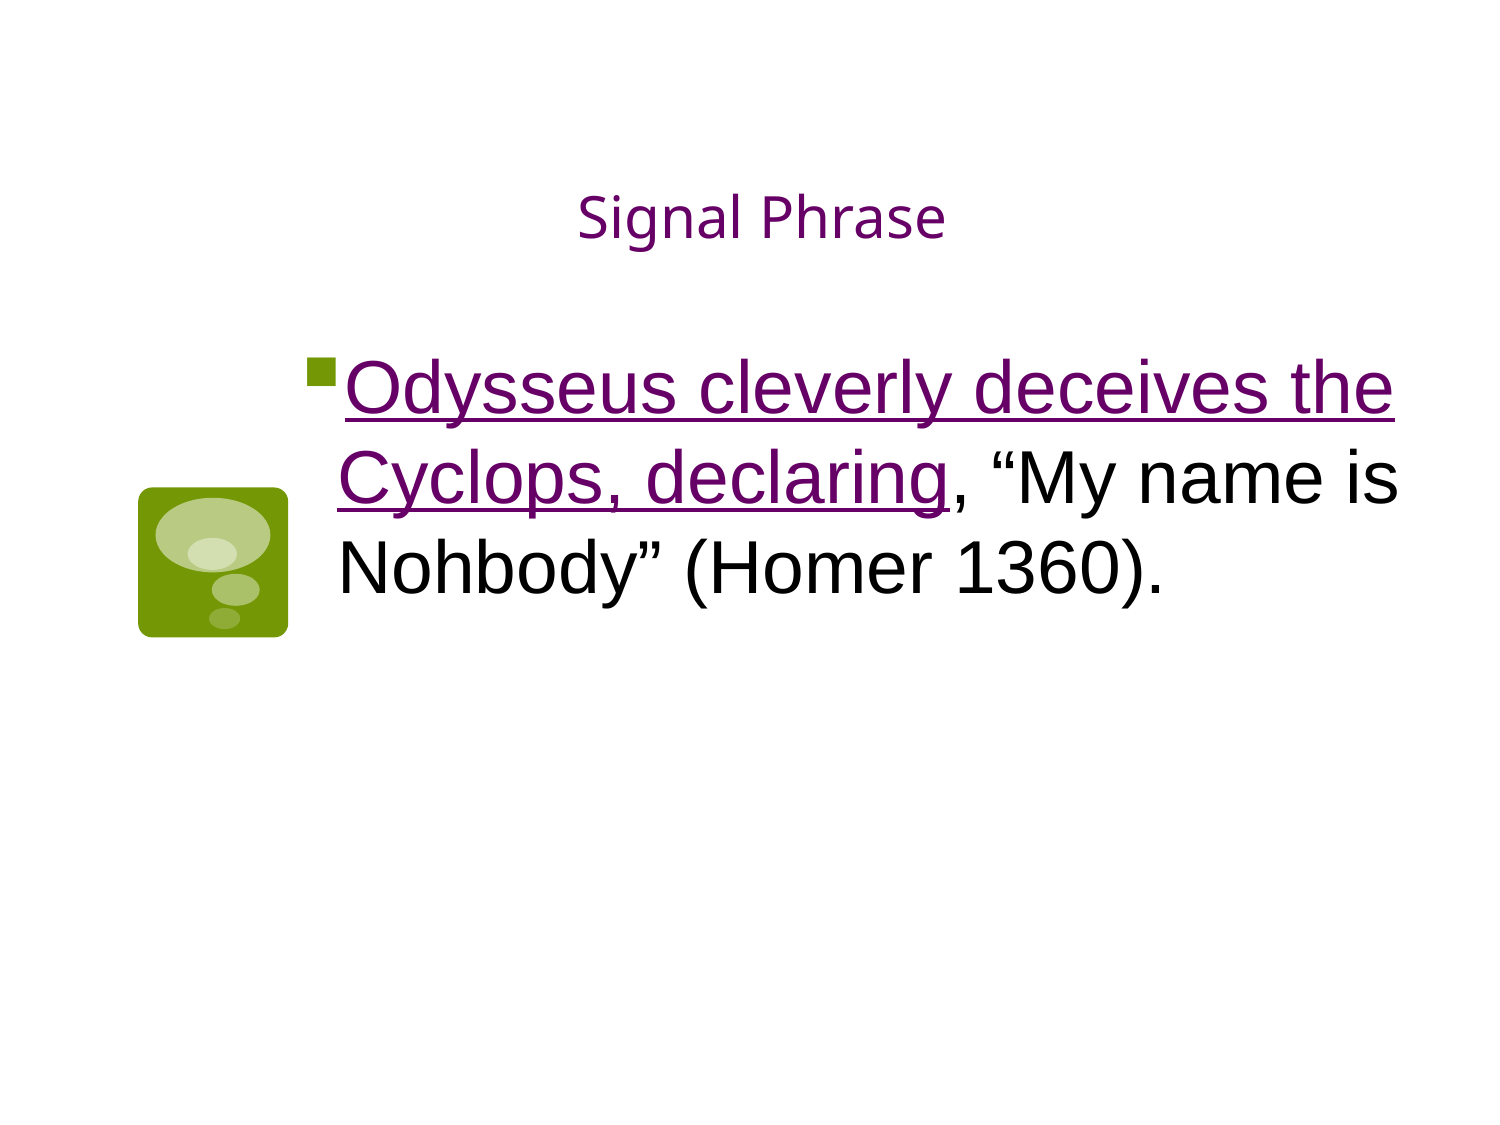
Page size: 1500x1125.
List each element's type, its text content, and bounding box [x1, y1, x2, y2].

title Signal Phrase [562, 112, 1375, 258]
list Odysseus cleverly deceives the Cyclops, declaring, “My name is Nohbody” (Homer 1360). [284, 331, 1456, 1005]
